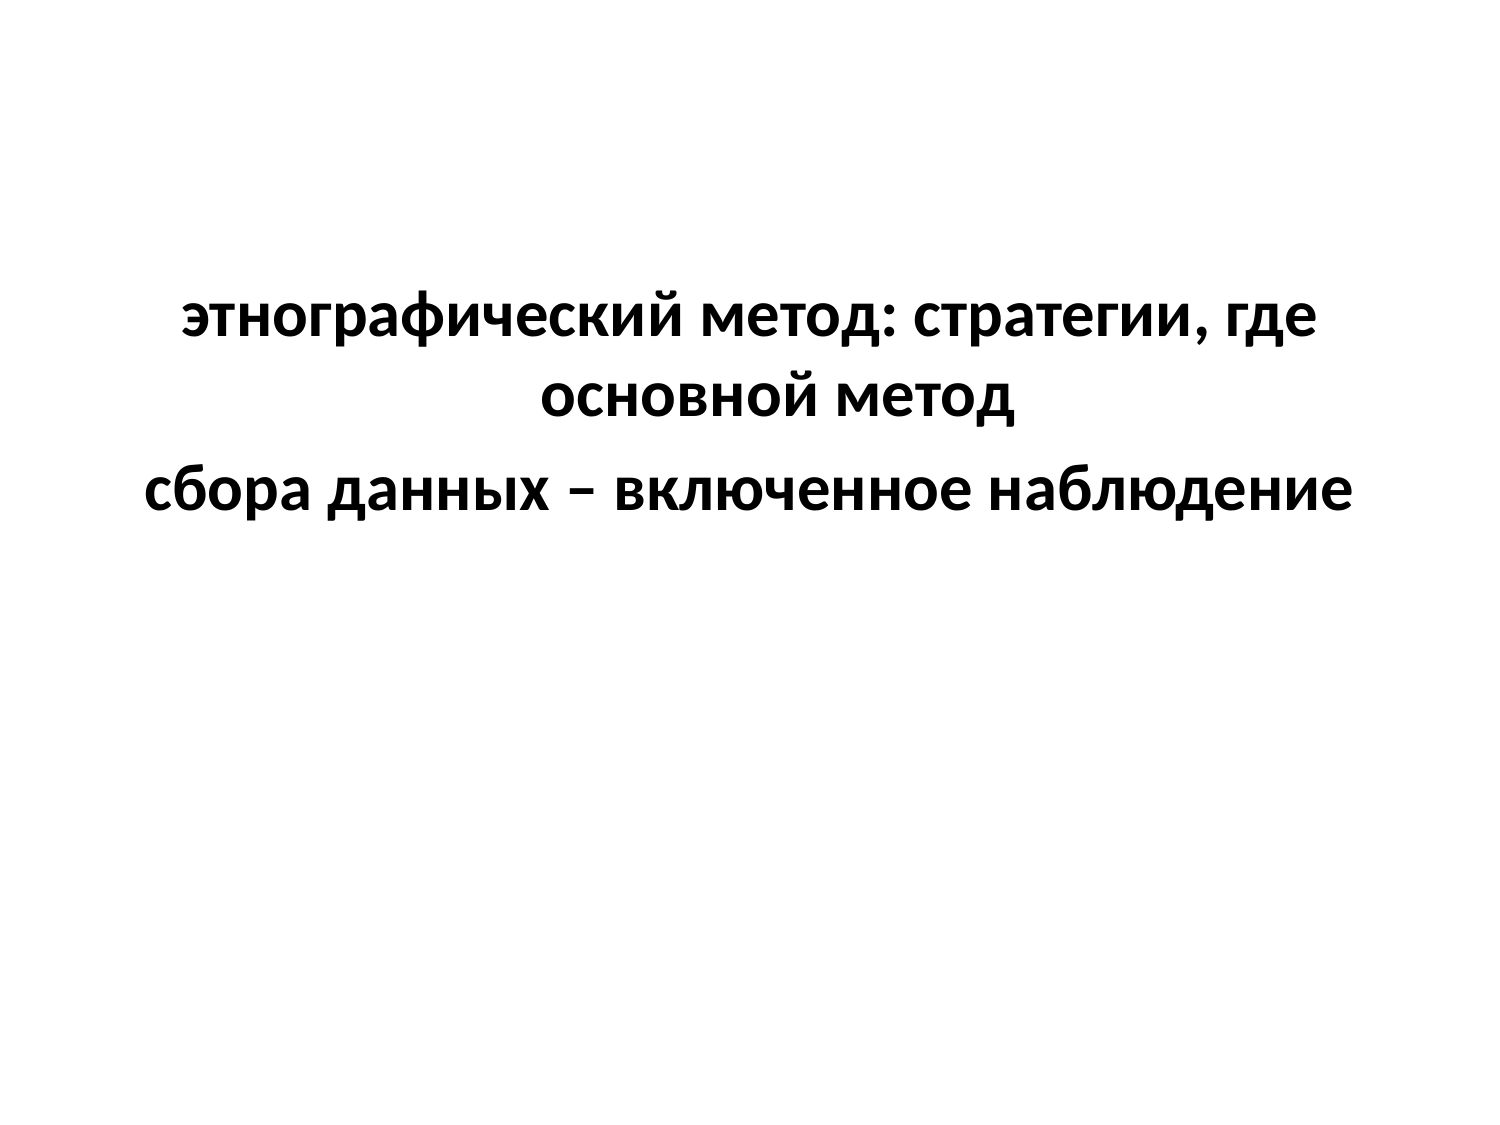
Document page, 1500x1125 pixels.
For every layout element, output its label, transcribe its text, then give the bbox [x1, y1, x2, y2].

list этнографический метод: стратегии, где основной метод сбора данных – включенное наблюдение [75, 262, 1425, 1005]
